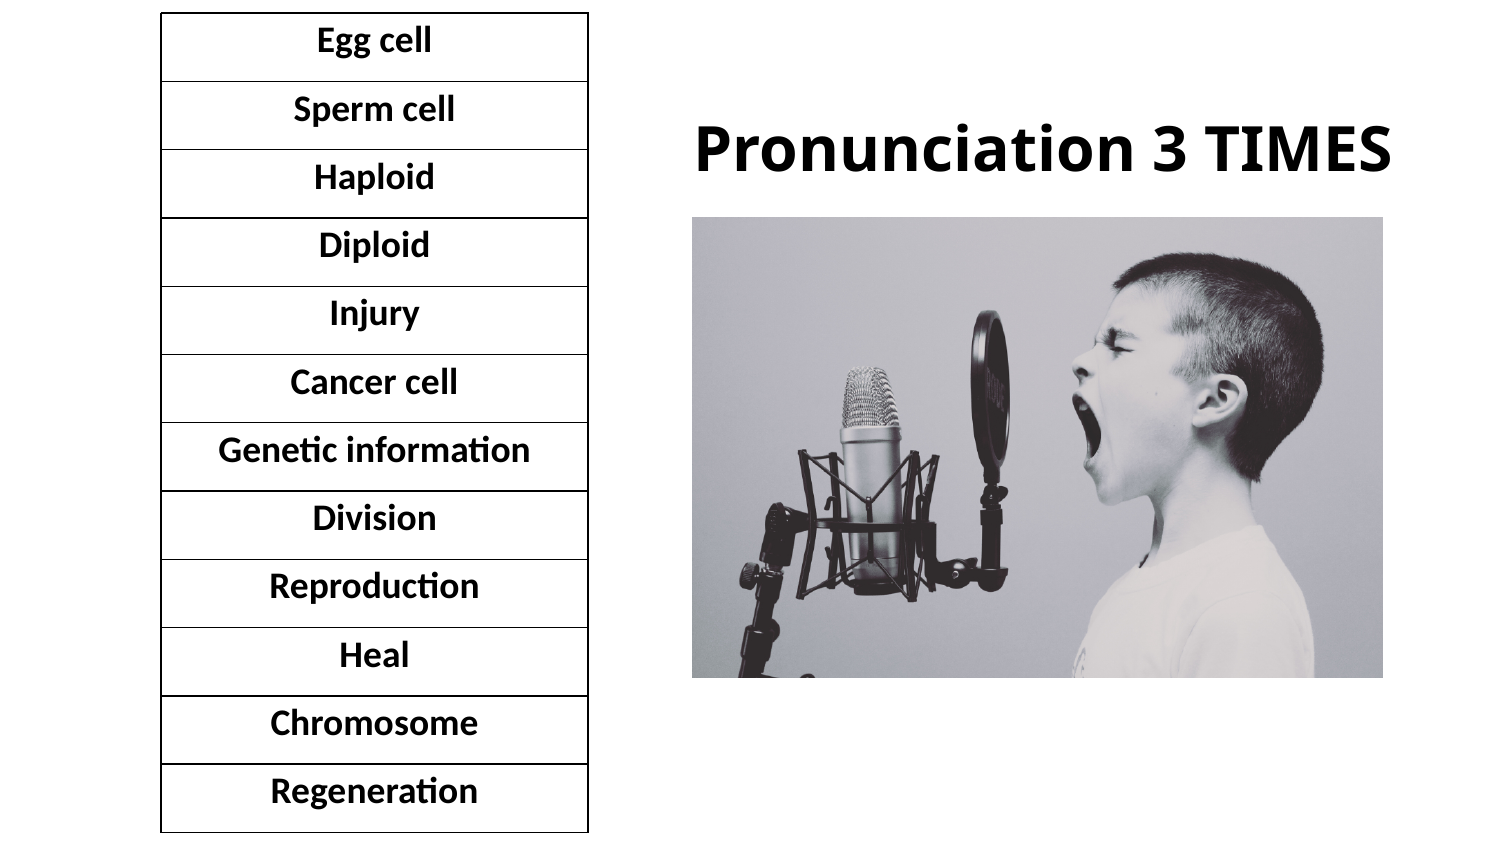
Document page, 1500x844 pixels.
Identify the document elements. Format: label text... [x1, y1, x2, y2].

table_cell Division [162, 492, 587, 559]
table_cell Reproduction [162, 560, 587, 627]
table_cell Haploid [162, 150, 587, 217]
picture [691, 217, 1383, 678]
text_box Pronunciation 3 TIMES [628, 93, 1460, 195]
table_cell Regeneration [162, 765, 587, 832]
table_cell Heal [162, 628, 587, 695]
table_header Egg cell [162, 14, 587, 81]
table_cell Cancer cell [162, 355, 587, 422]
table_cell Injury [162, 287, 587, 354]
table_cell Diploid [162, 219, 587, 286]
table_cell Sperm cell [162, 82, 587, 149]
table_cell Genetic information [162, 423, 587, 490]
table_cell Chromosome [162, 697, 587, 763]
